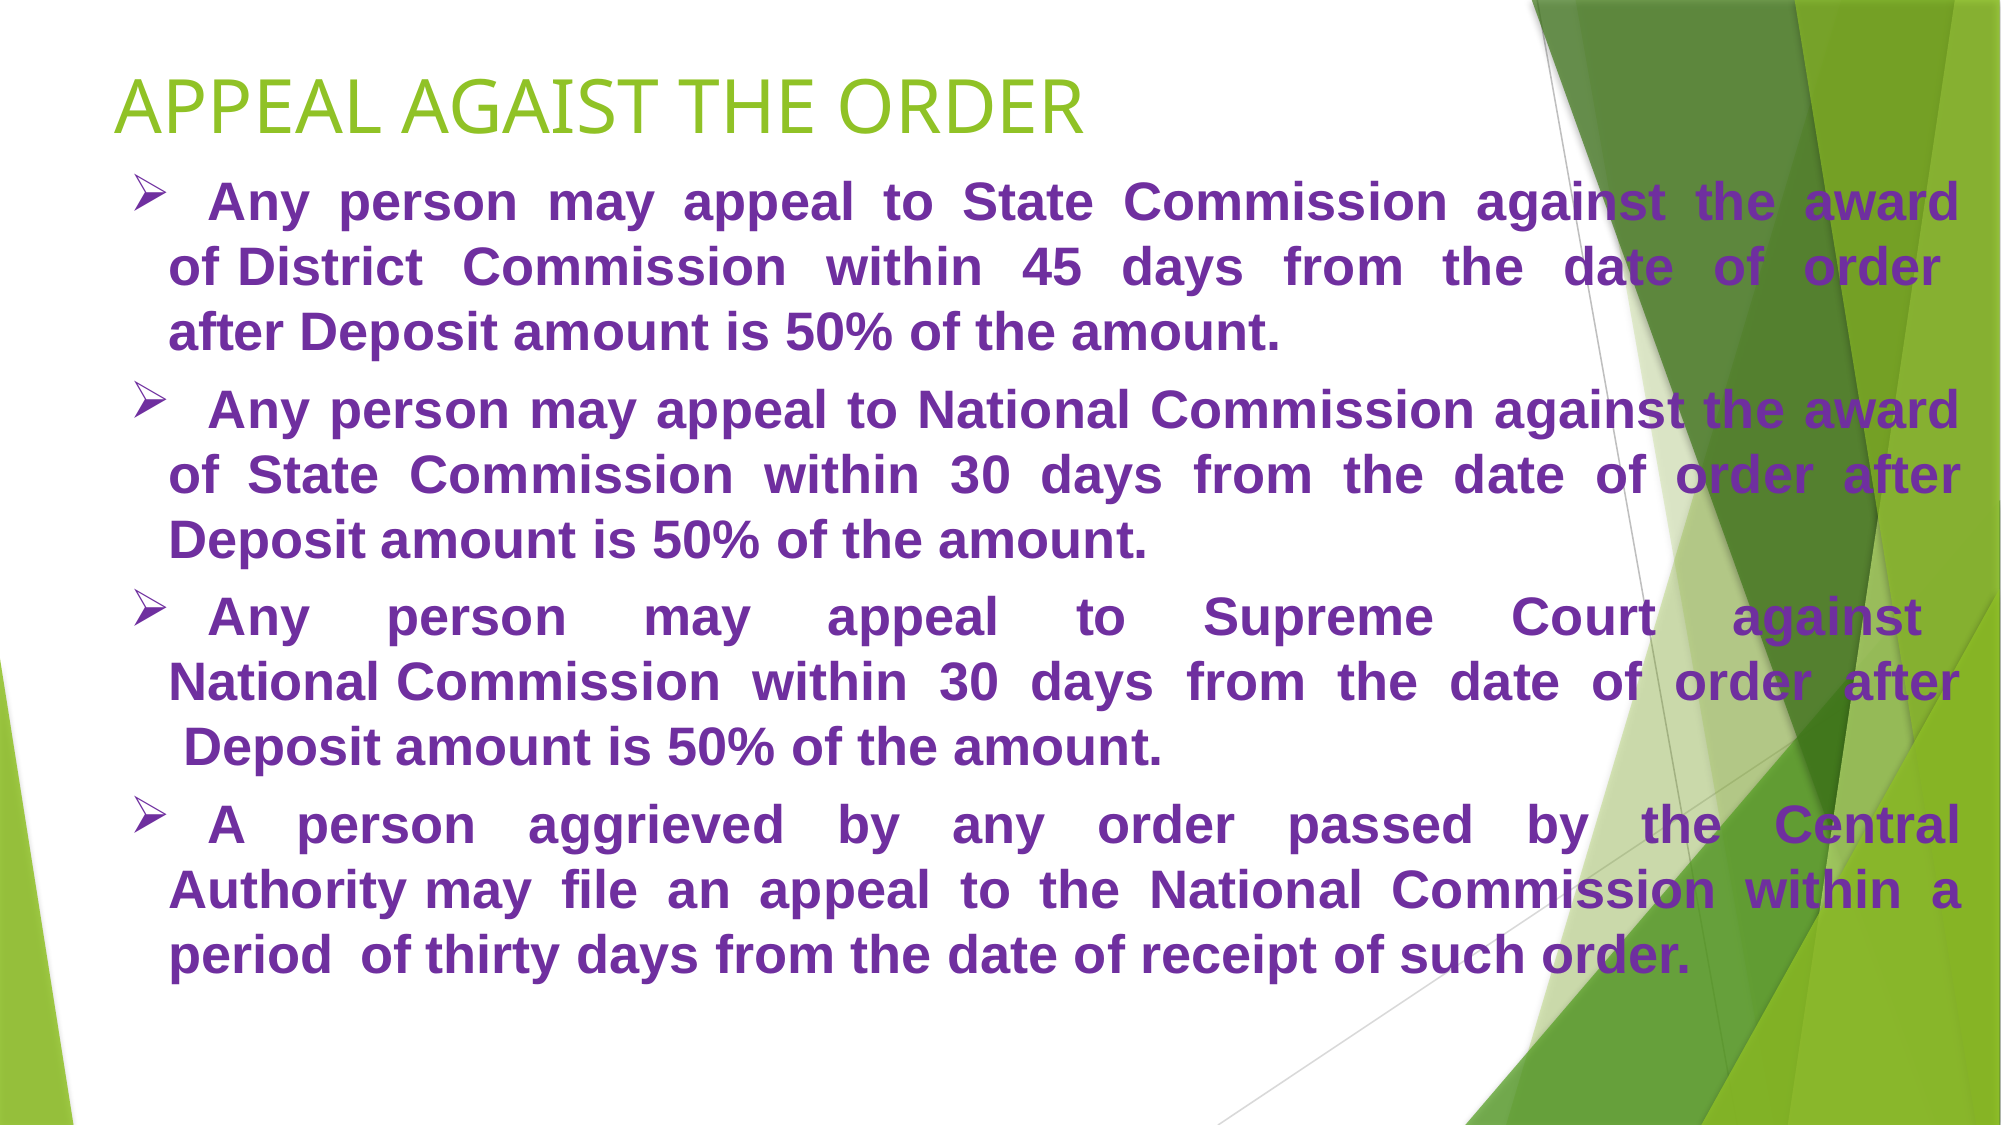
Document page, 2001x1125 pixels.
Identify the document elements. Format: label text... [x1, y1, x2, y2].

title APPEAL AGAIST THE ORDER [112, 56, 1523, 247]
text_box Any person may appeal to State Commission against the award of District Commission within 45 days from the date of order after Deposit amount is 50% of the amount. Any person may appeal to National Commission against the award of State Commission within 30 days from the date of order after Deposit amount is 50% of the amount. Any person may appeal to Supreme Court against National Commission within 30 days from the date of order after Deposit amount is 50% of the amount. A person aggrieved by any order passed by the Central Authority may file an appeal to the National Commission within a period of thirty days from the date of receipt of such order. [128, 164, 1962, 984]
